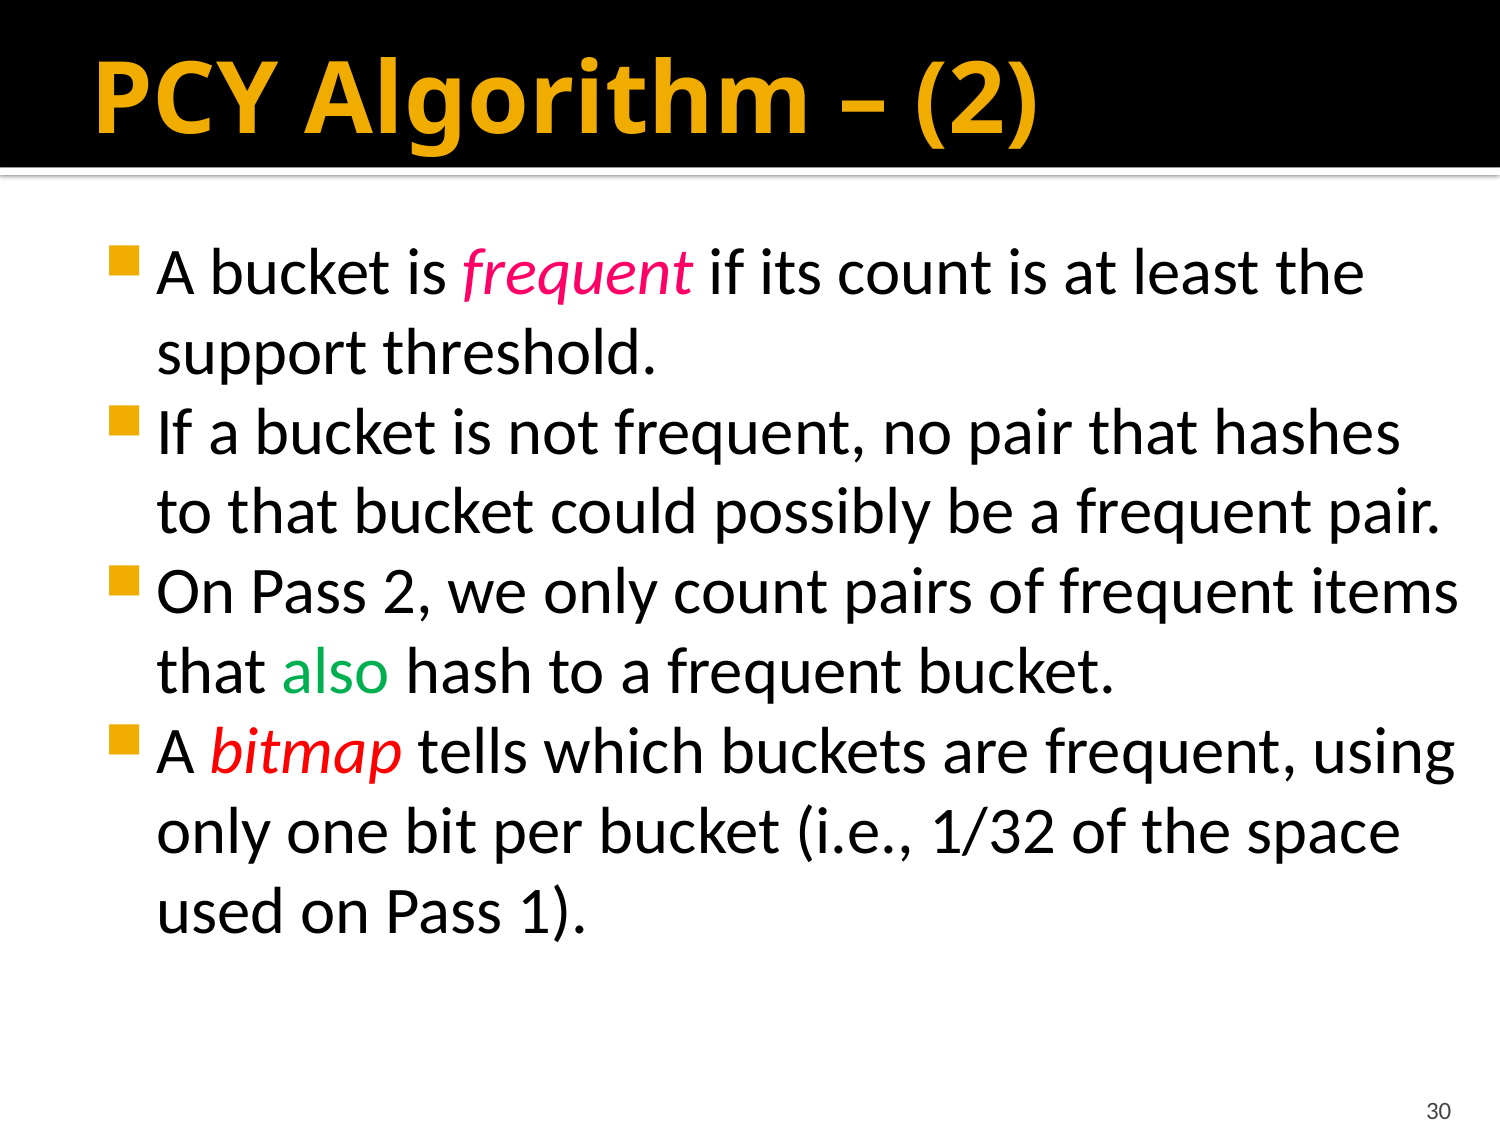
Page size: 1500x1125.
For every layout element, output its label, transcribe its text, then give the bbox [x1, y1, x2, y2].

title PCY Algorithm – (2) [75, 12, 1500, 175]
slide_number 30 [1345, 1080, 1467, 1125]
list A bucket is frequent if its count is at least the support threshold. If a bucket is not frequent, no pair that hashes to that bucket could possibly be a frequent pair. On Pass 2, we only count pairs of frequent items that also hash to a frequent bucket. A bitmap tells which buckets are frequent, using only one bit per bucket (i.e., 1/32 of the space used on Pass 1). [75, 212, 1475, 1075]
